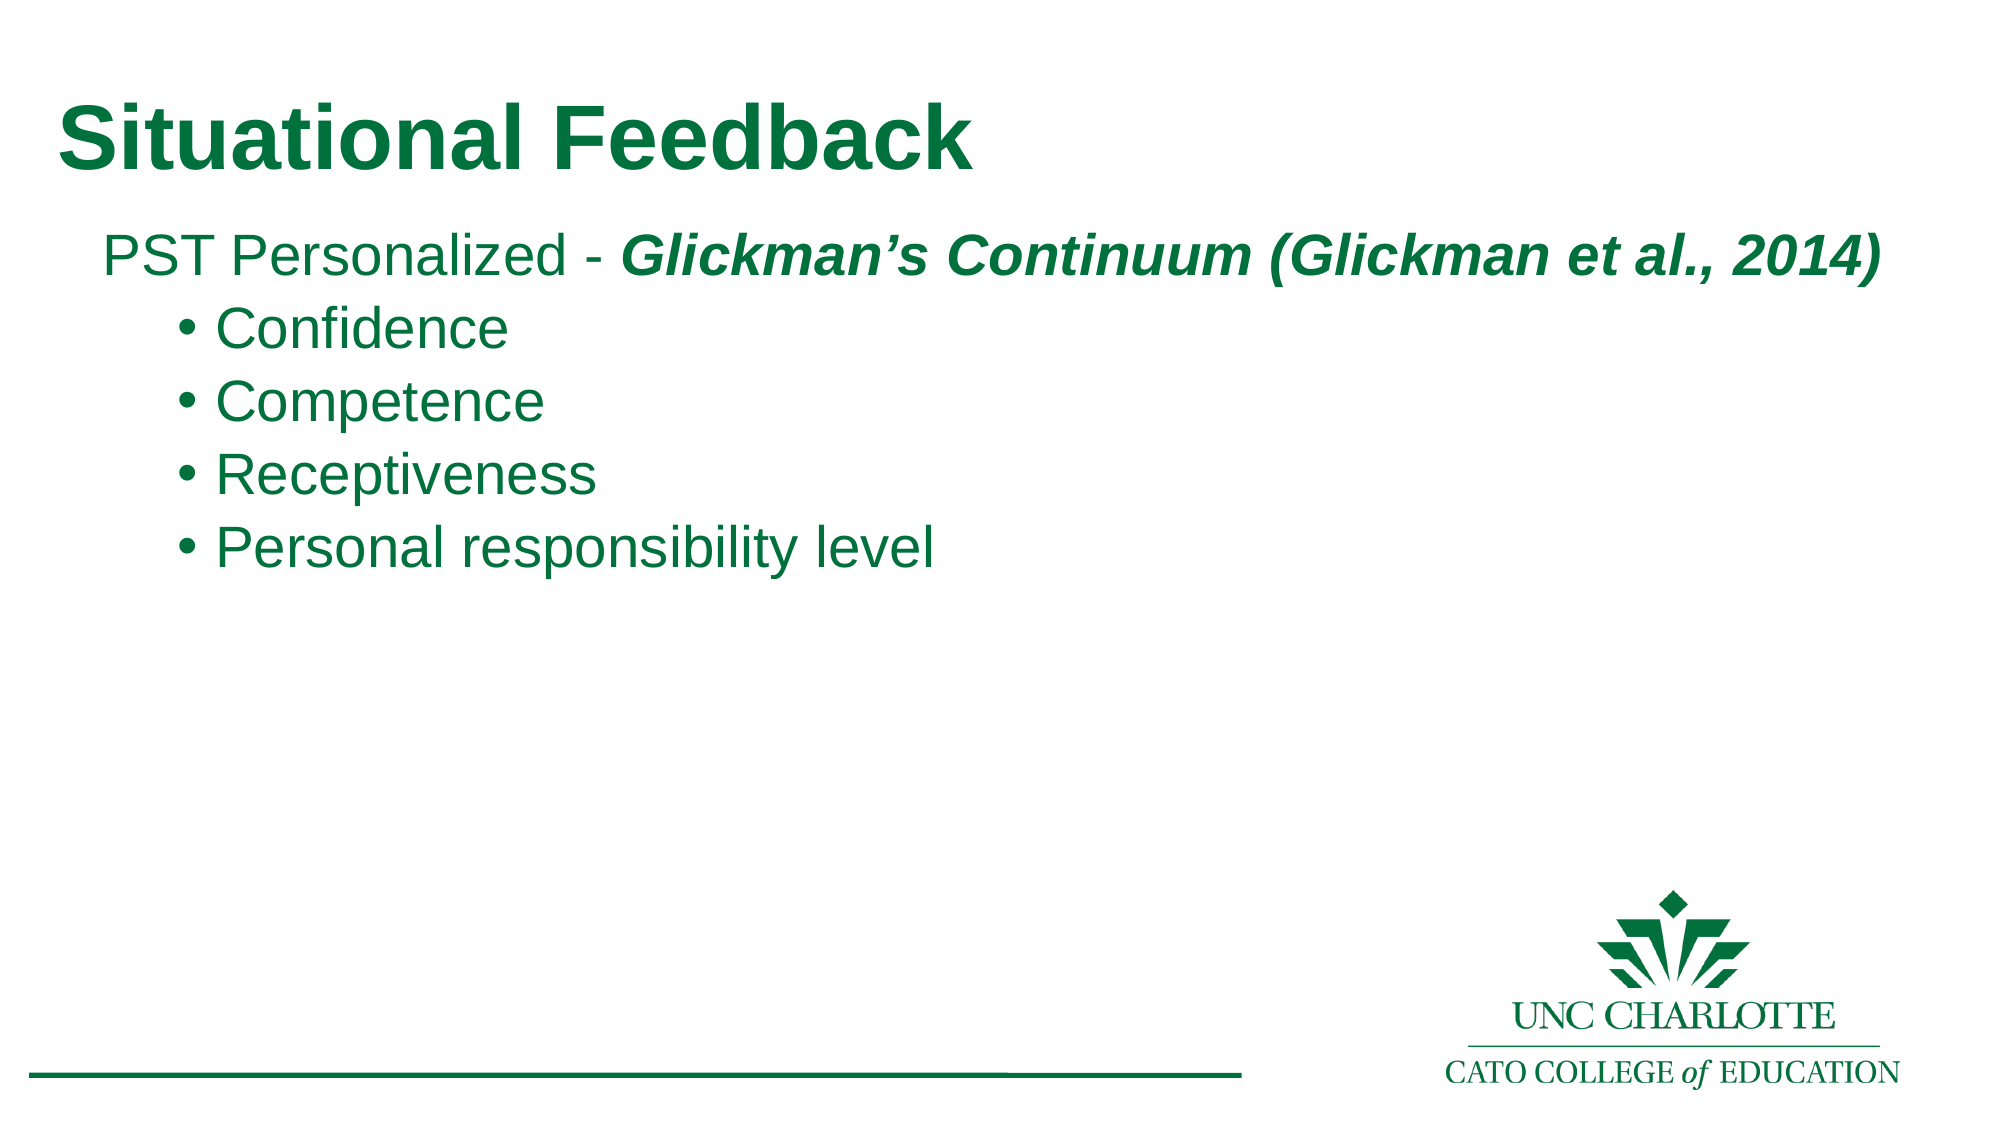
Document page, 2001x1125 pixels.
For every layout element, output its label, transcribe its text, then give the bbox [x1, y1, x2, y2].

title Situational Feedback [42, 31, 1768, 249]
list PST Personalized - Glickman’s Continuum (Glickman et al., 2014) Confidence Competence Receptiveness Personal responsibility level [87, 217, 1900, 932]
picture [1446, 890, 1900, 1090]
